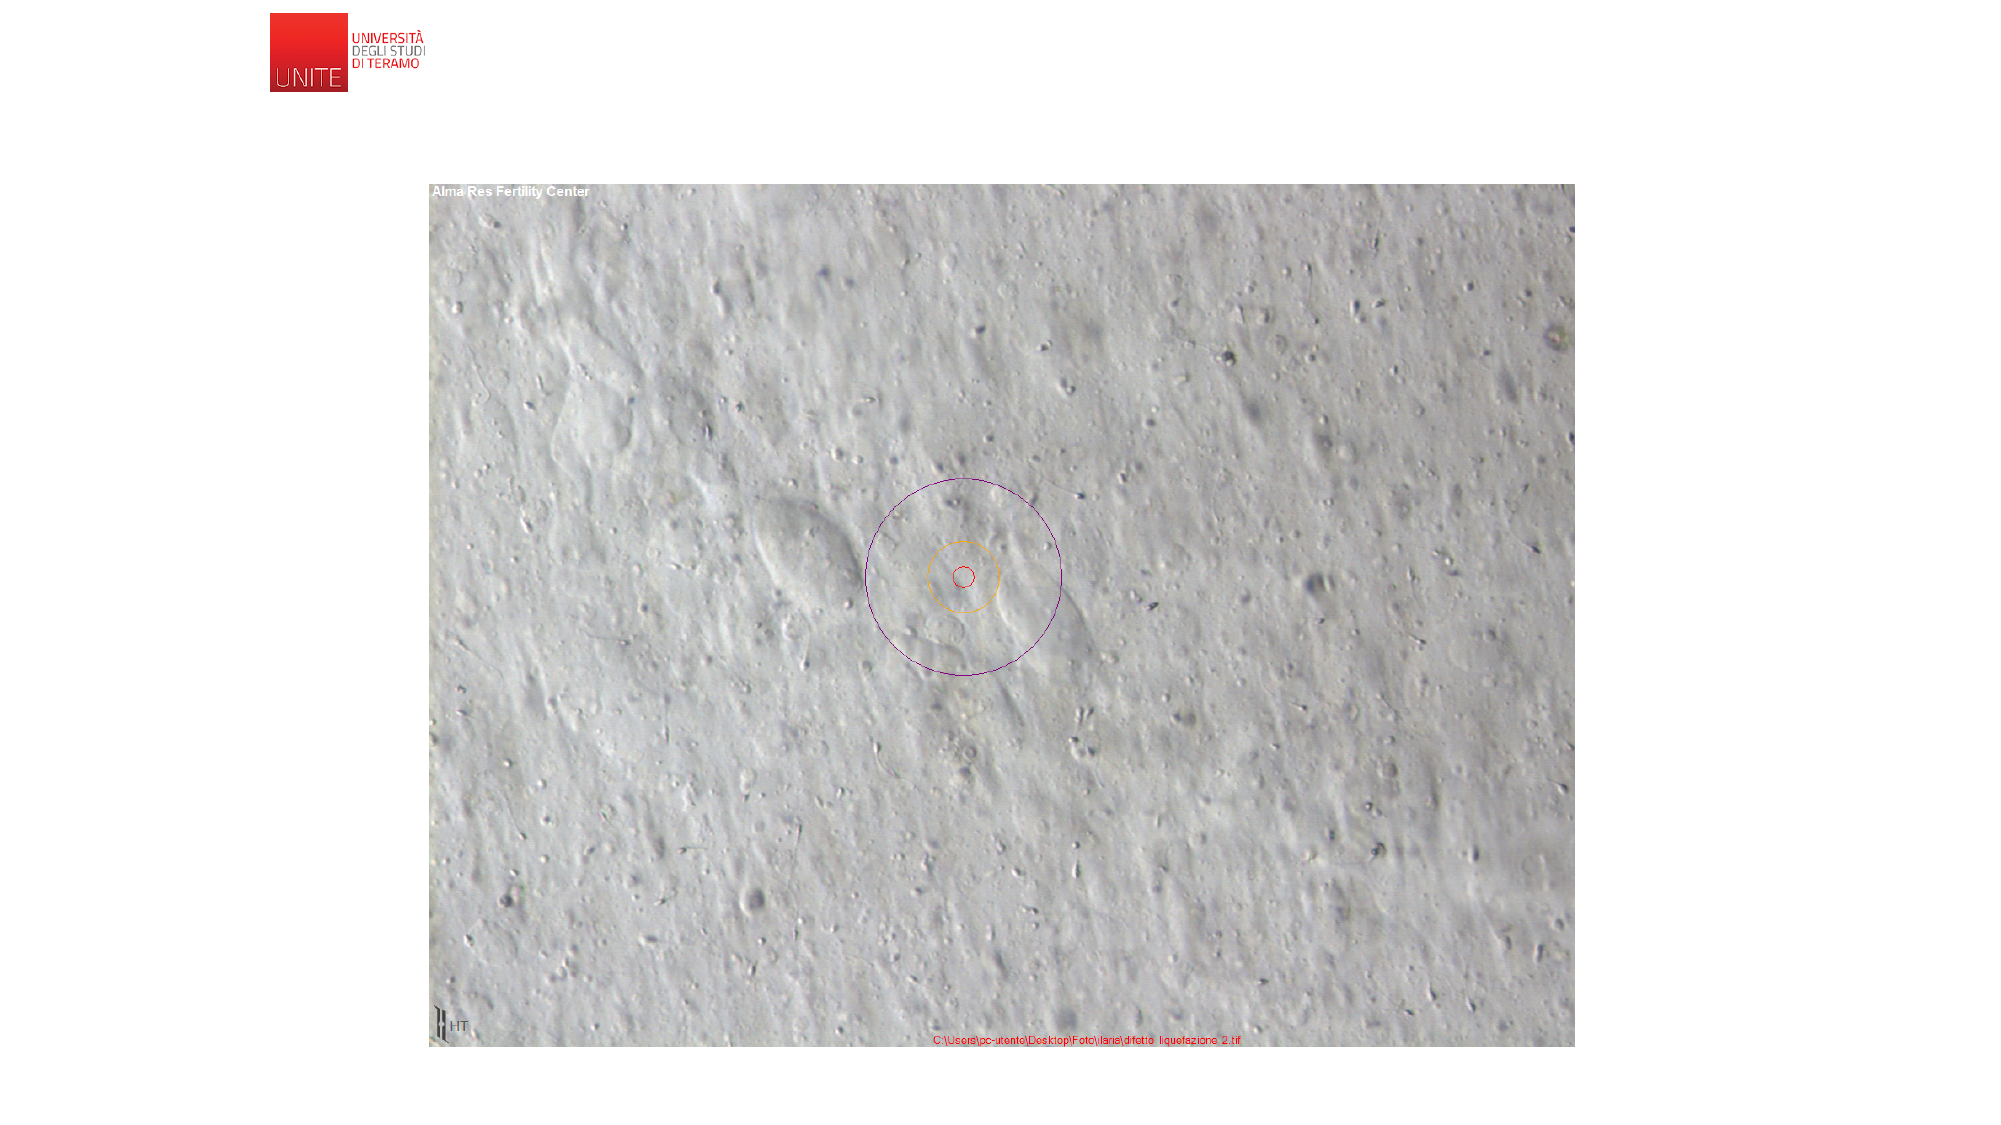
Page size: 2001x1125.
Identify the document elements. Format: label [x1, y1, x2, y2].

picture [429, 184, 1575, 1047]
picture [267, 10, 428, 93]
